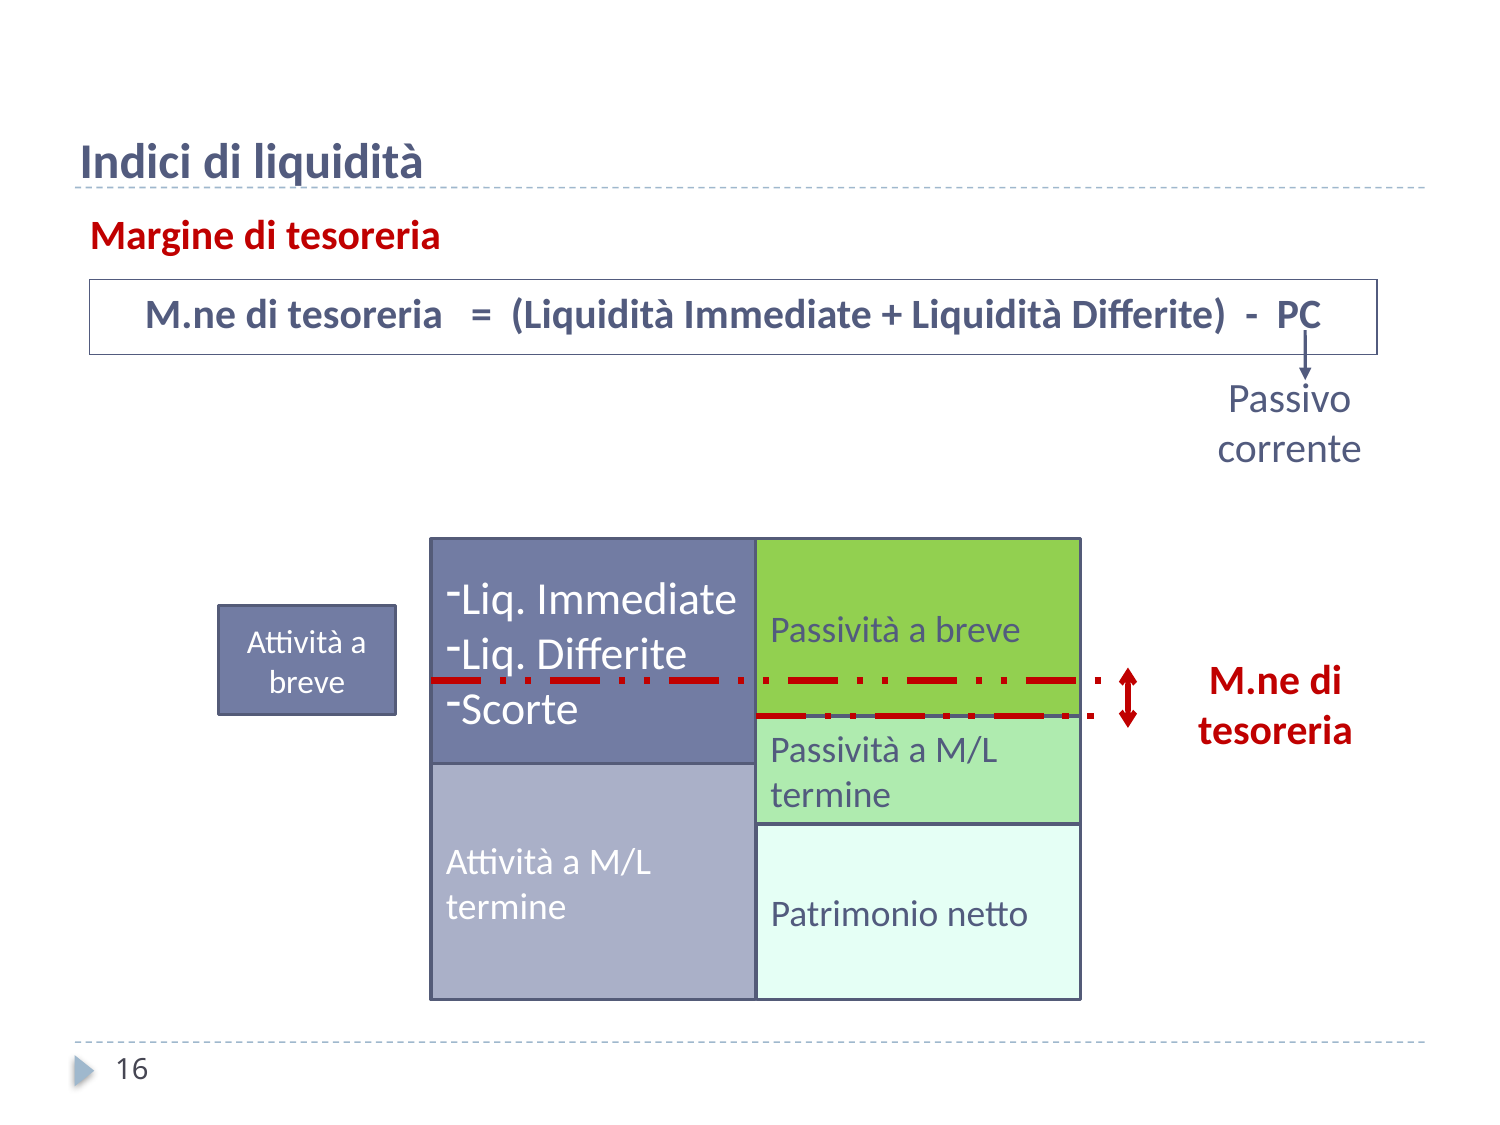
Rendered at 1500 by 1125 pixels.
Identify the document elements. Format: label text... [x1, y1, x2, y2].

text_box [1299, 330, 1312, 381]
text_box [430, 538, 1081, 680]
text_box Passivo corrente [1202, 363, 1378, 489]
text_box M.ne di tesoreria = (Liquidità Immediate + Liquidità Differite) - PC [89, 279, 1378, 355]
text_box Attività a breve [217, 604, 397, 716]
slide_number 16 [100, 1042, 426, 1103]
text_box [430, 689, 1081, 1000]
text_box Indici di liquidità [64, 121, 1403, 197]
list Margine di tesoreria [75, 200, 1425, 1059]
text_box M.ne di tesoreria [1151, 645, 1400, 727]
